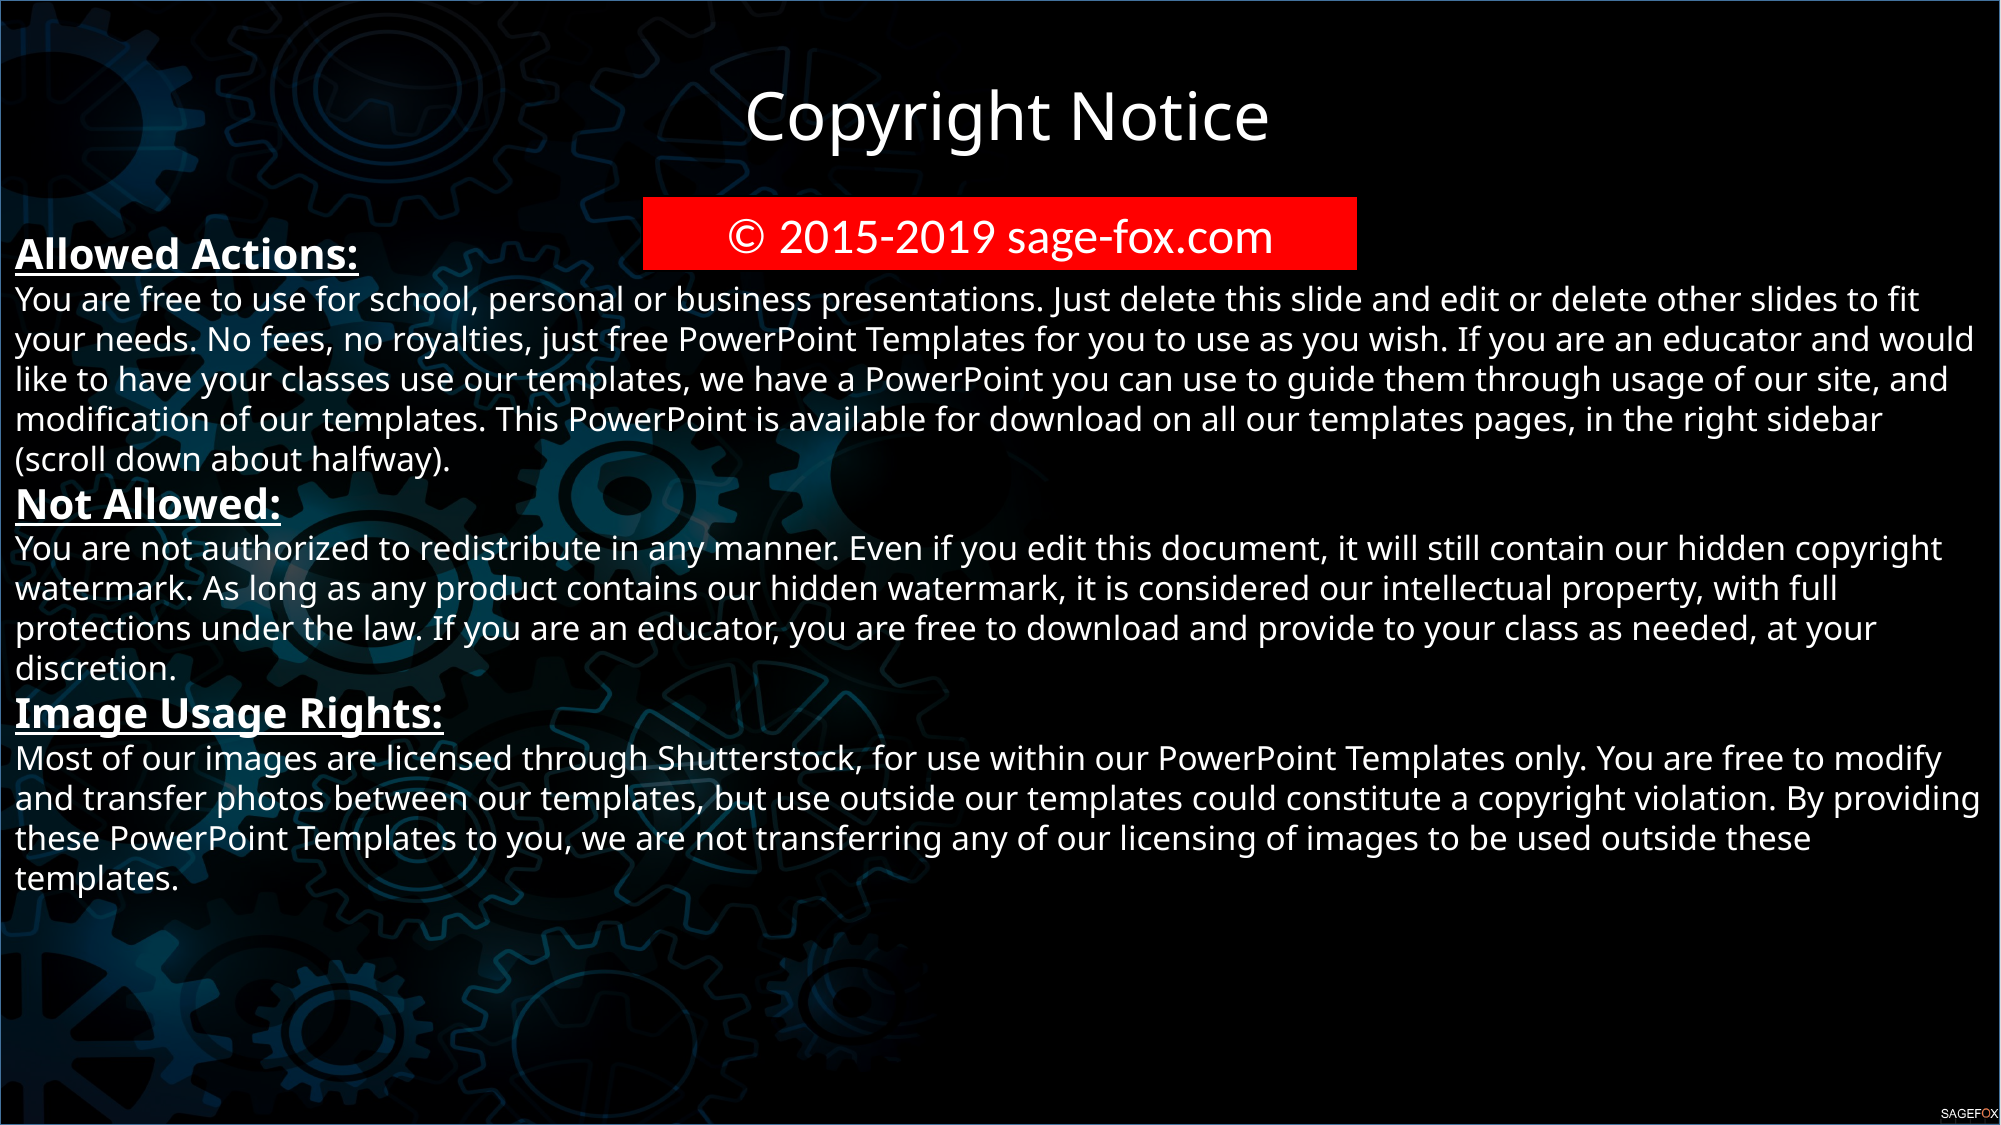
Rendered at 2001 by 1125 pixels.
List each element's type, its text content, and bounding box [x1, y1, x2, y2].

text_box Allowed Actions: You are free to use for school, personal or business presentations. Just delete this slide and edit or delete other slides to fit your needs. No fees, no royalties, just free PowerPoint Templates for you to use as you wish. If you are an educator and would like to have your classes use our templates, we have a PowerPoint you can use to guide them through usage of our site, and modification of our templates. This PowerPoint is available for download on all our templates pages, in the right sidebar (scroll down about halfway). Not Allowed: You are not authorized to redistribute in any manner. Even if you edit this document, it will still contain our hidden copyright watermark. As long as any product contains our hidden watermark, it is considered our intellectual property, with full protections under the law. If you are an educator, you are free to download and provide to your class as needed, at your discretion. Image Usage Rights: Most of our images are licensed through Shutterstock, for use within our PowerPoint Templates only. You are free to modify and transfer photos between our templates, but use outside our templates could constitute a copyright violation. By providing these PowerPoint Templates to you, we are not transferring any of our licensing of images to be used outside these templates. [0, 0, 2000, 1125]
title Copyright Notice [493, 60, 1524, 178]
text_box © 2015-2019 sage-fox.com [641, 196, 1358, 272]
